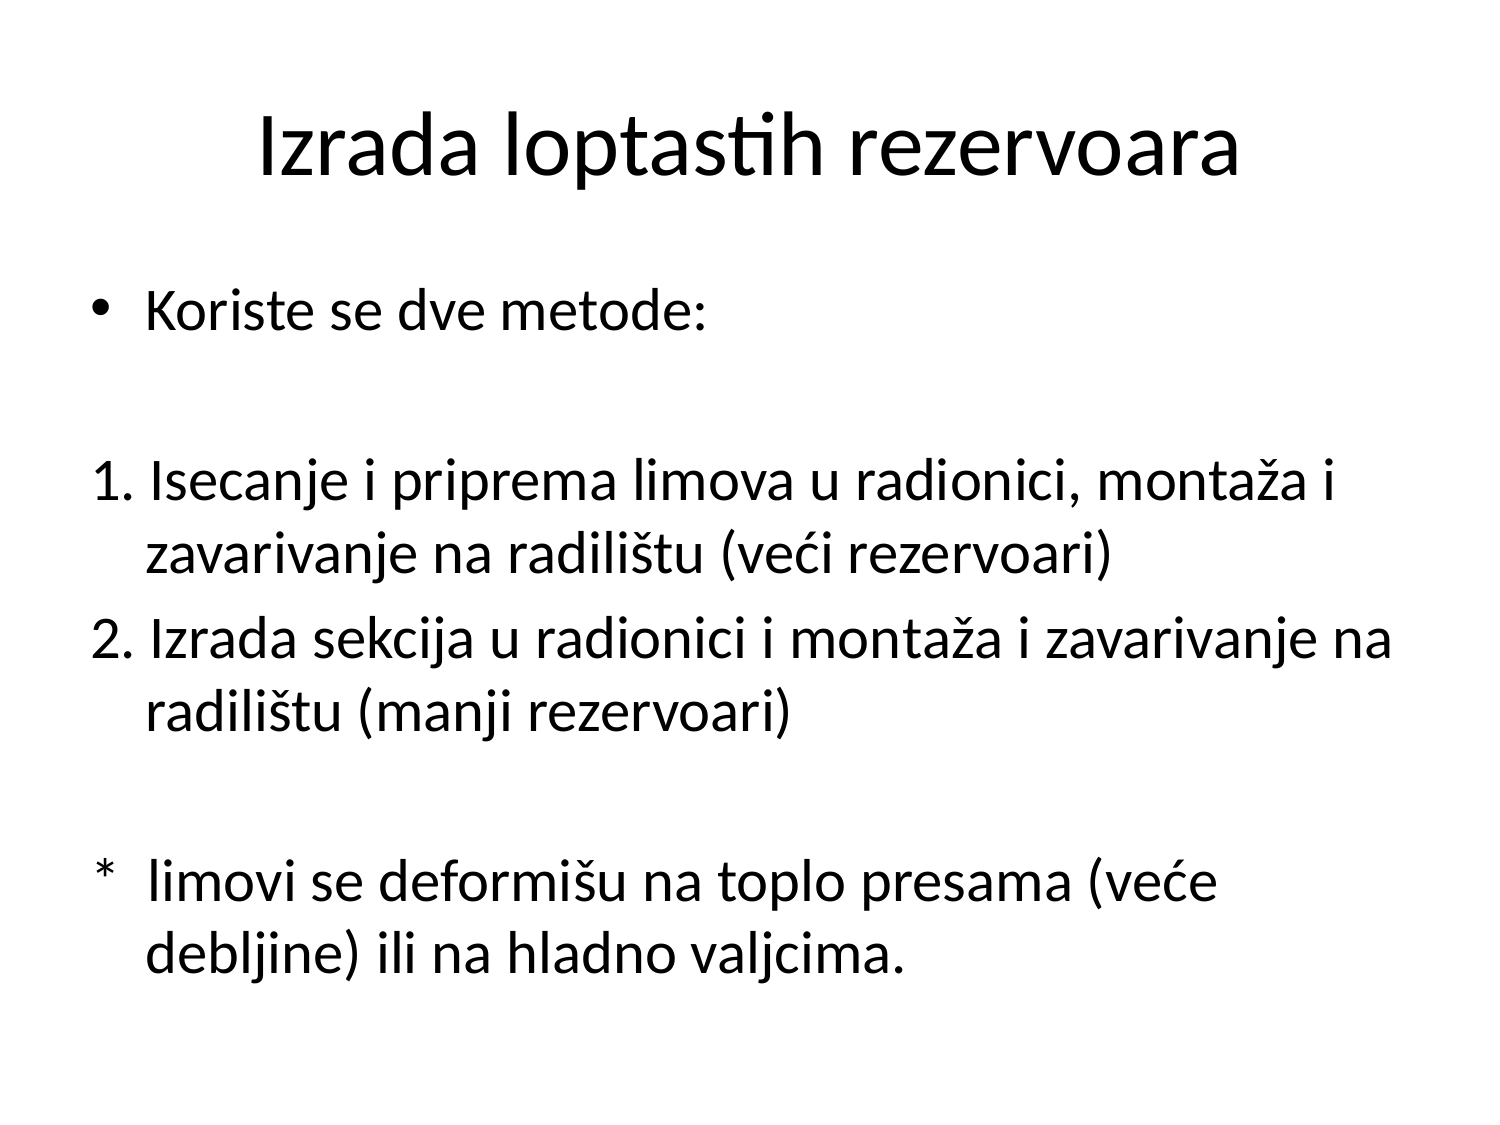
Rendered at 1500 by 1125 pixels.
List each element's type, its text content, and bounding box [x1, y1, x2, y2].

title Izrada loptastih rezervoara [75, 45, 1425, 233]
list Koriste se dve metode: 1. Isecanje i priprema limova u radionici, montaža i zavarivanje na radilištu (veći rezervoari) 2. Izrada sekcija u radionici i montaža i zavarivanje na radilištu (manji rezervoari) * limovi se deformišu na toplo presama (veće debljine) ili na hladno valjcima. [75, 262, 1425, 1005]
